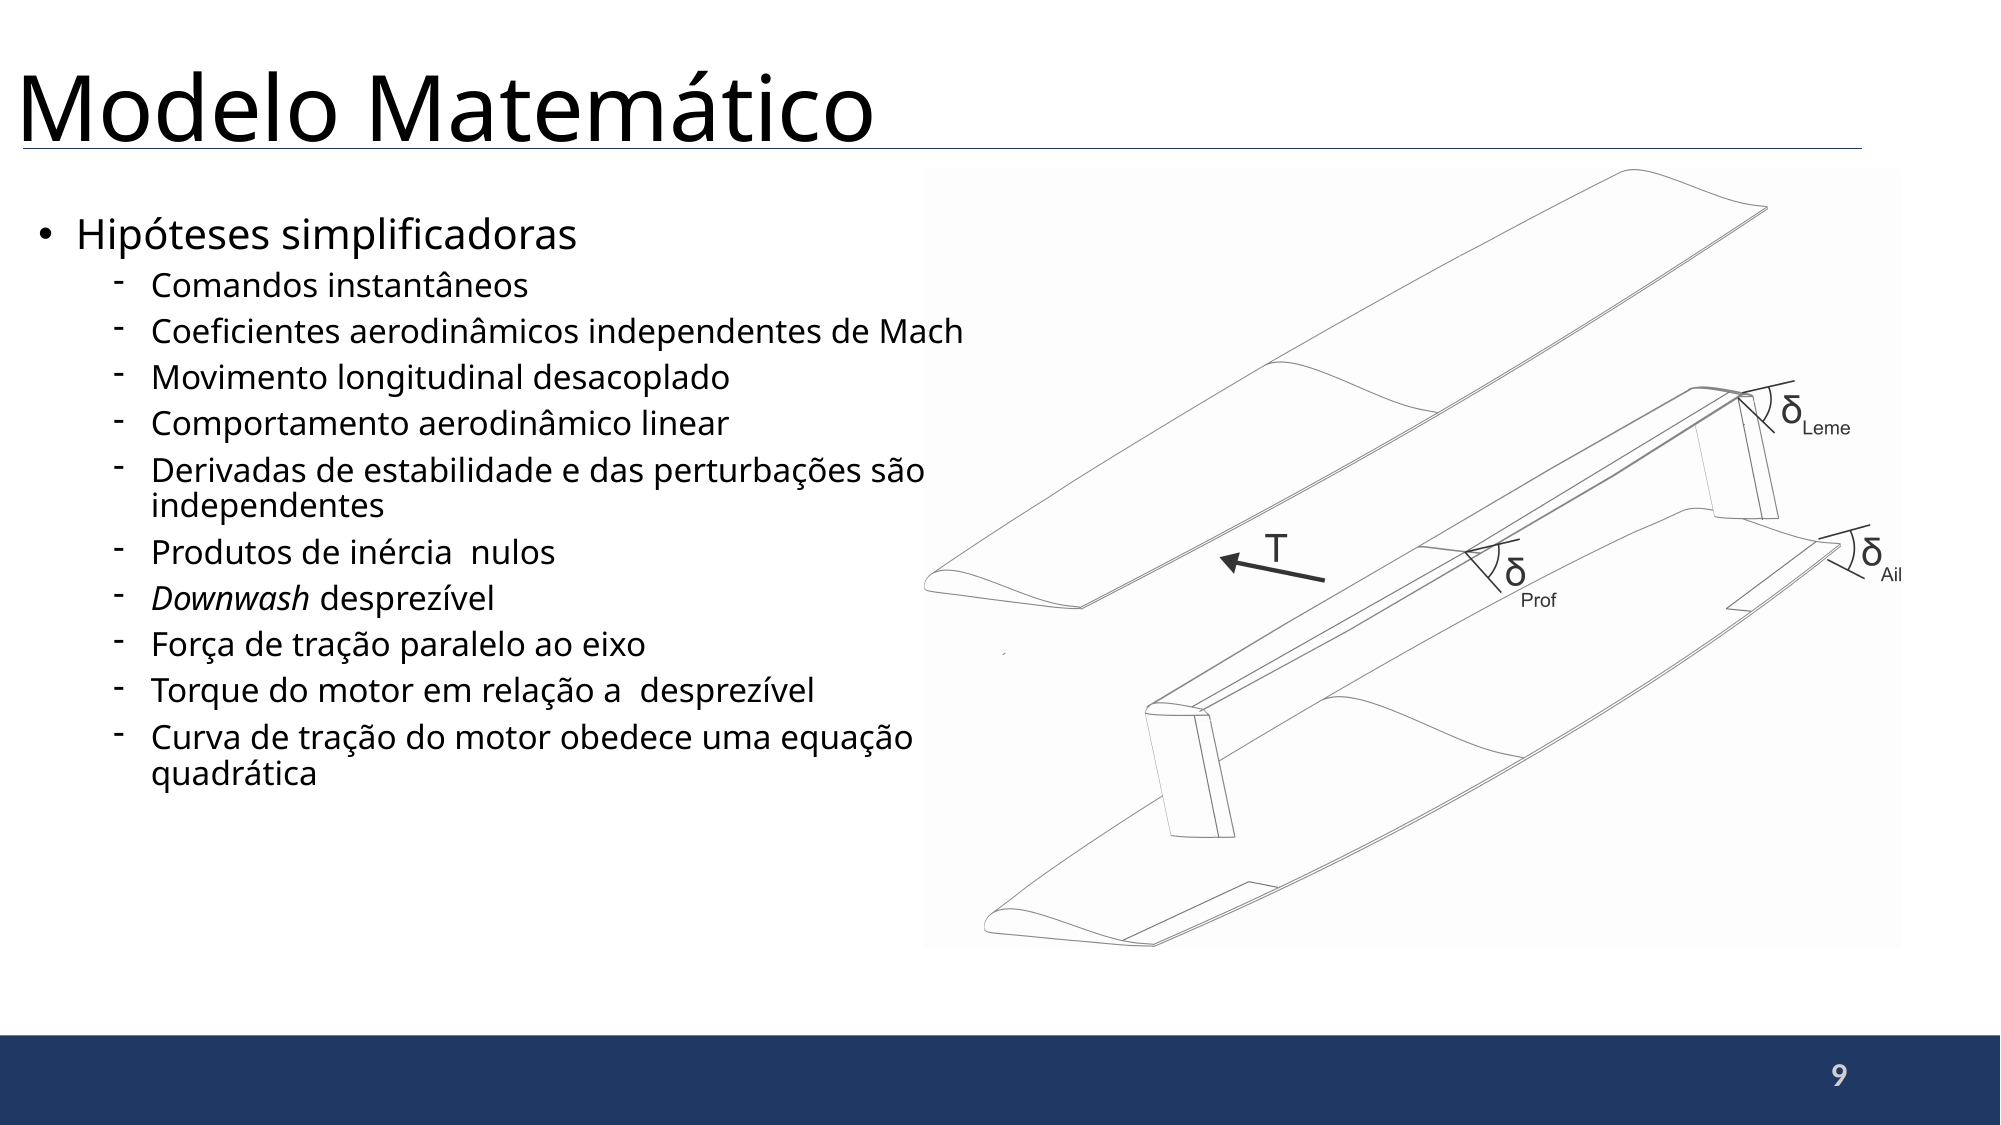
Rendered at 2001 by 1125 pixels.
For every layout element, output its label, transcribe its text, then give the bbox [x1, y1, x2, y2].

text_box [0, 1034, 2000, 1125]
slide_number 9 [1412, 1042, 1863, 1103]
title Modelo Matemático [0, 3, 1725, 221]
picture [924, 169, 1901, 947]
